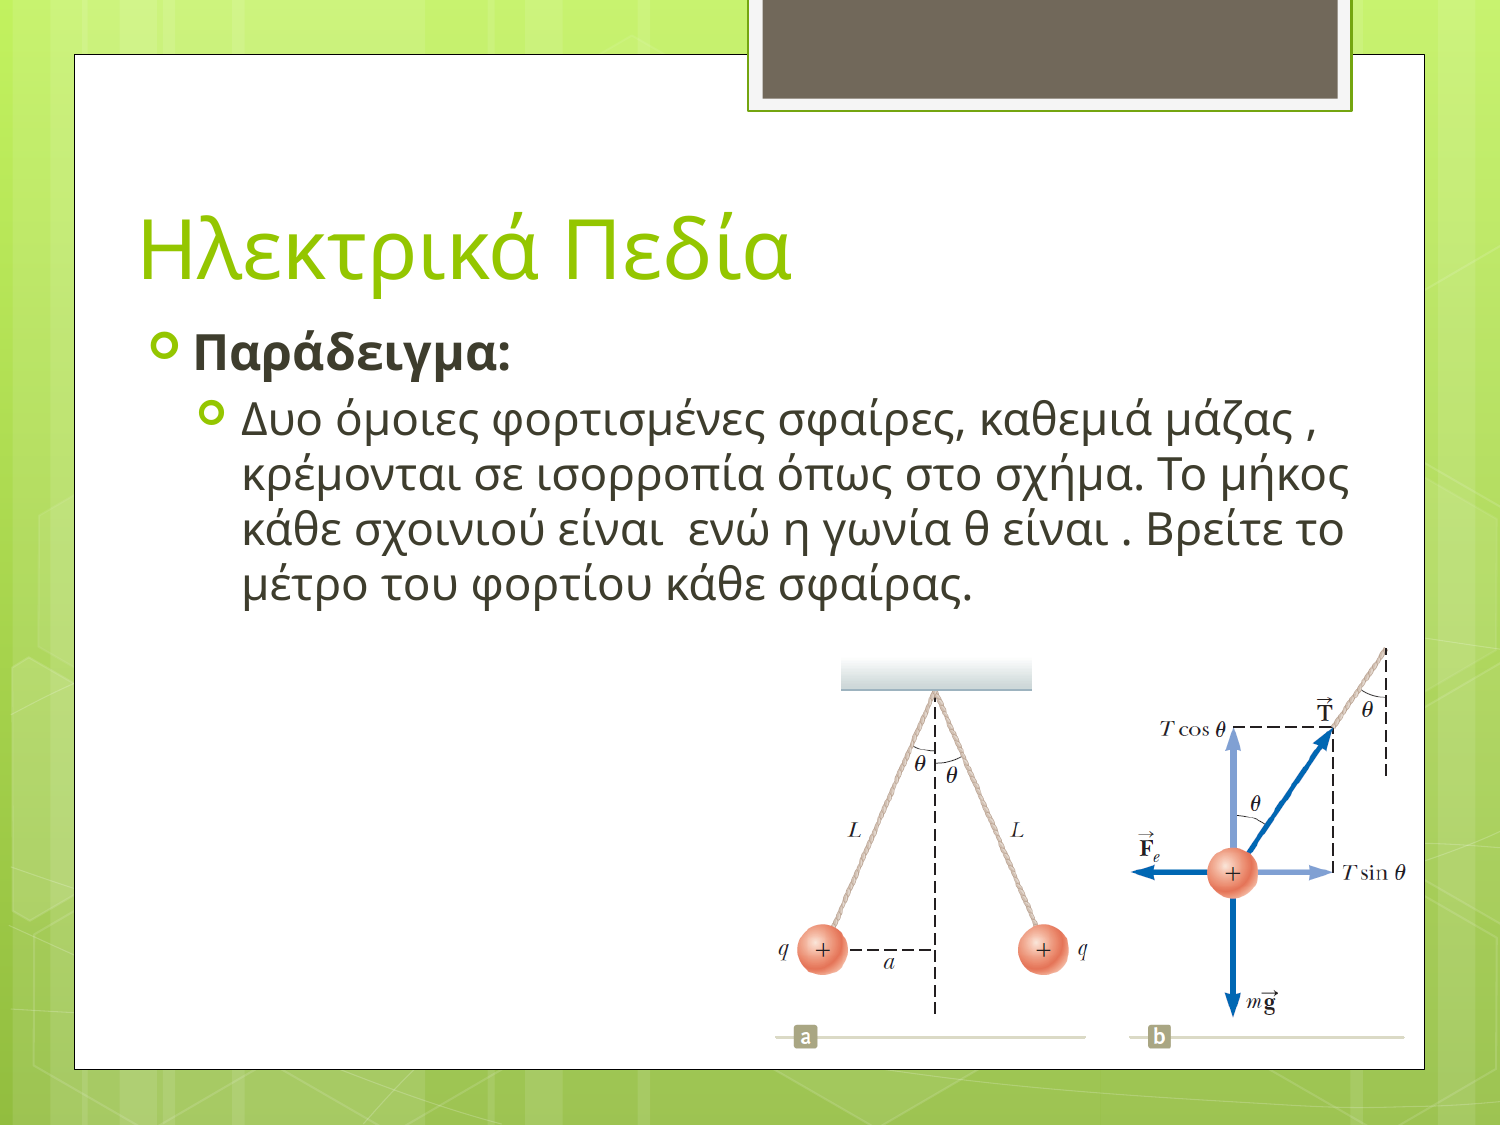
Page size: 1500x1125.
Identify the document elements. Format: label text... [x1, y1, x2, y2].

picture [756, 629, 1413, 1058]
title Ηλεκτρικά Πεδία [121, 116, 1338, 304]
